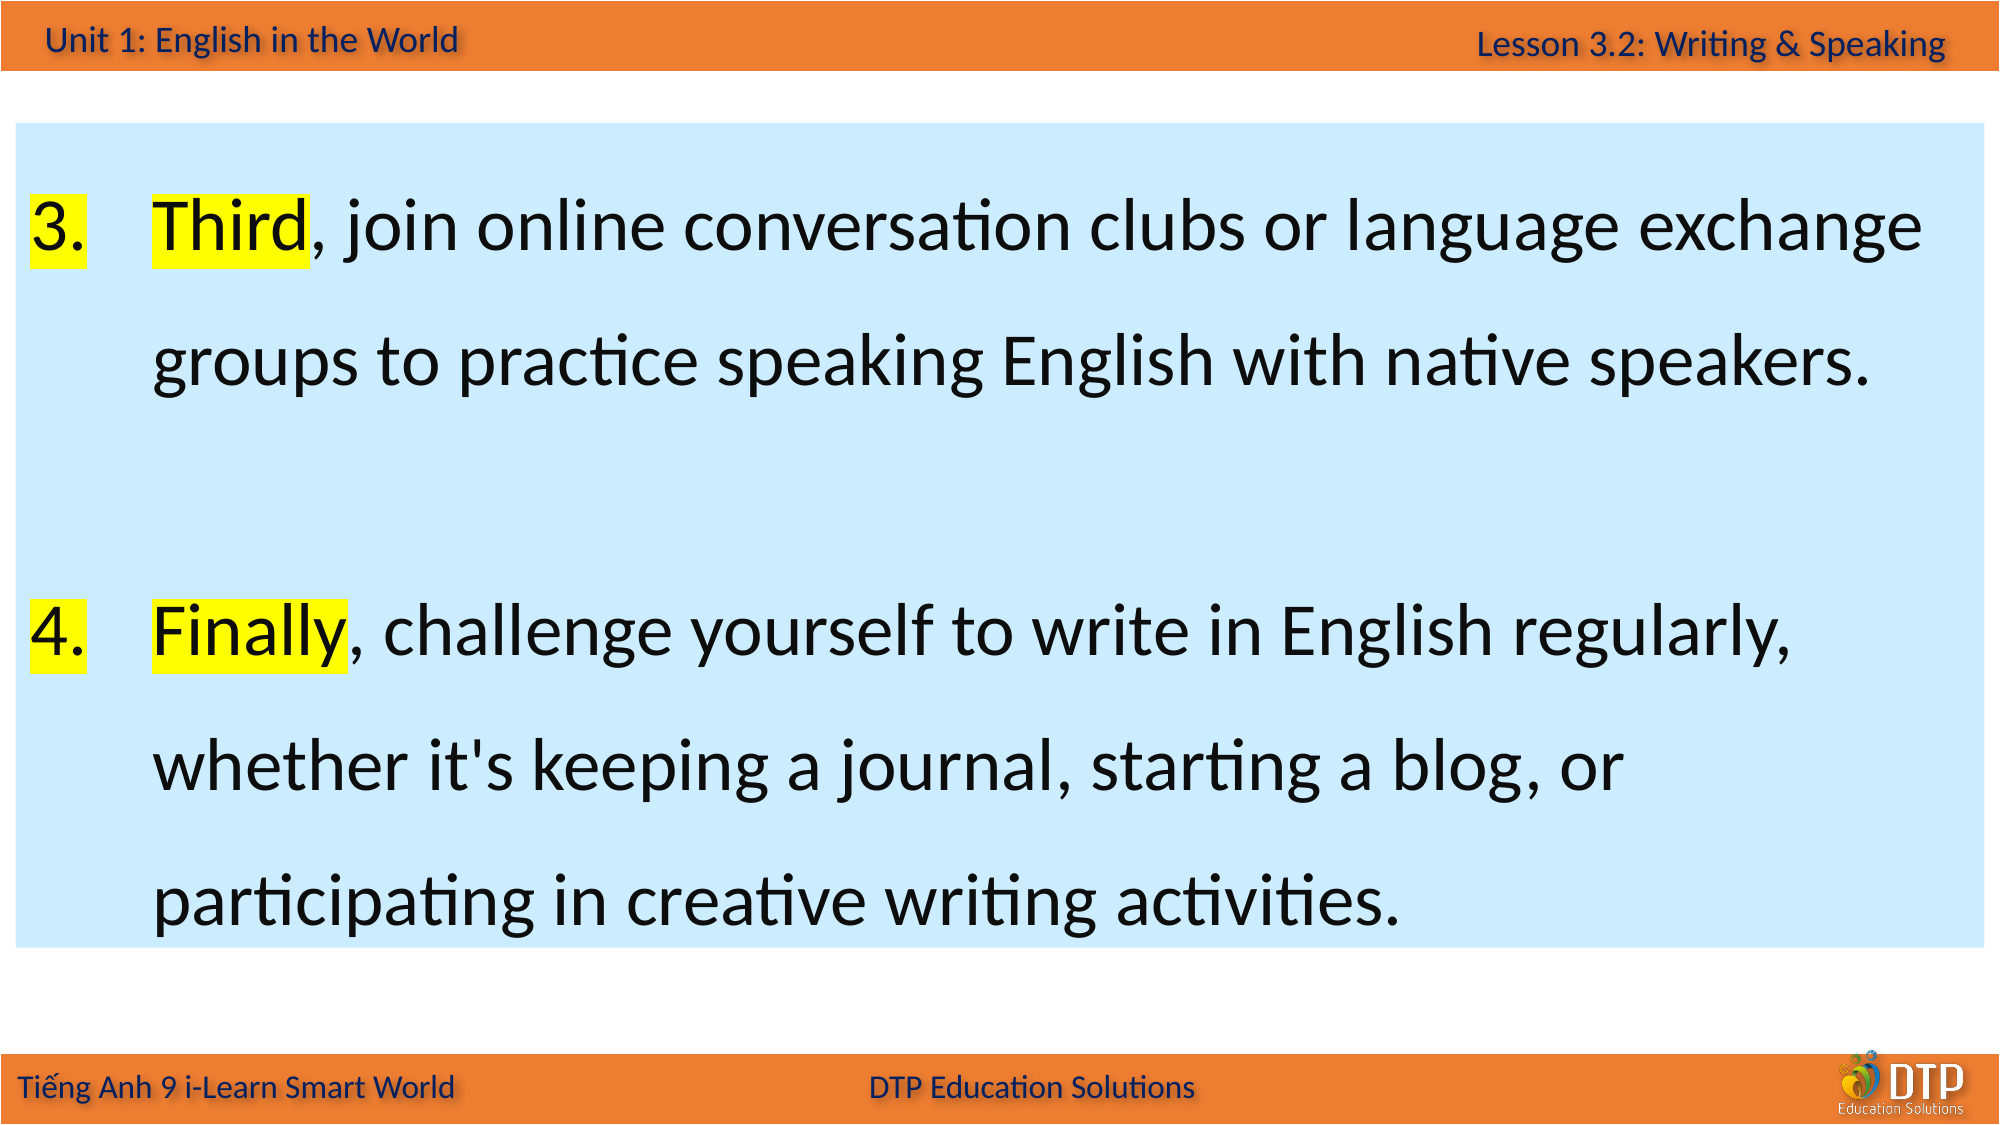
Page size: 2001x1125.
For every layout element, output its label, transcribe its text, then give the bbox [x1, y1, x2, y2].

text_box Third, join online conversation clubs or language exchange groups to practice speaking English with native speakers. Finally, challenge yourself to write in English regularly, whether it's keeping a journal, starting a blog, or participating in creative writing activities. [15, 122, 1985, 948]
picture [1839, 1050, 1963, 1114]
